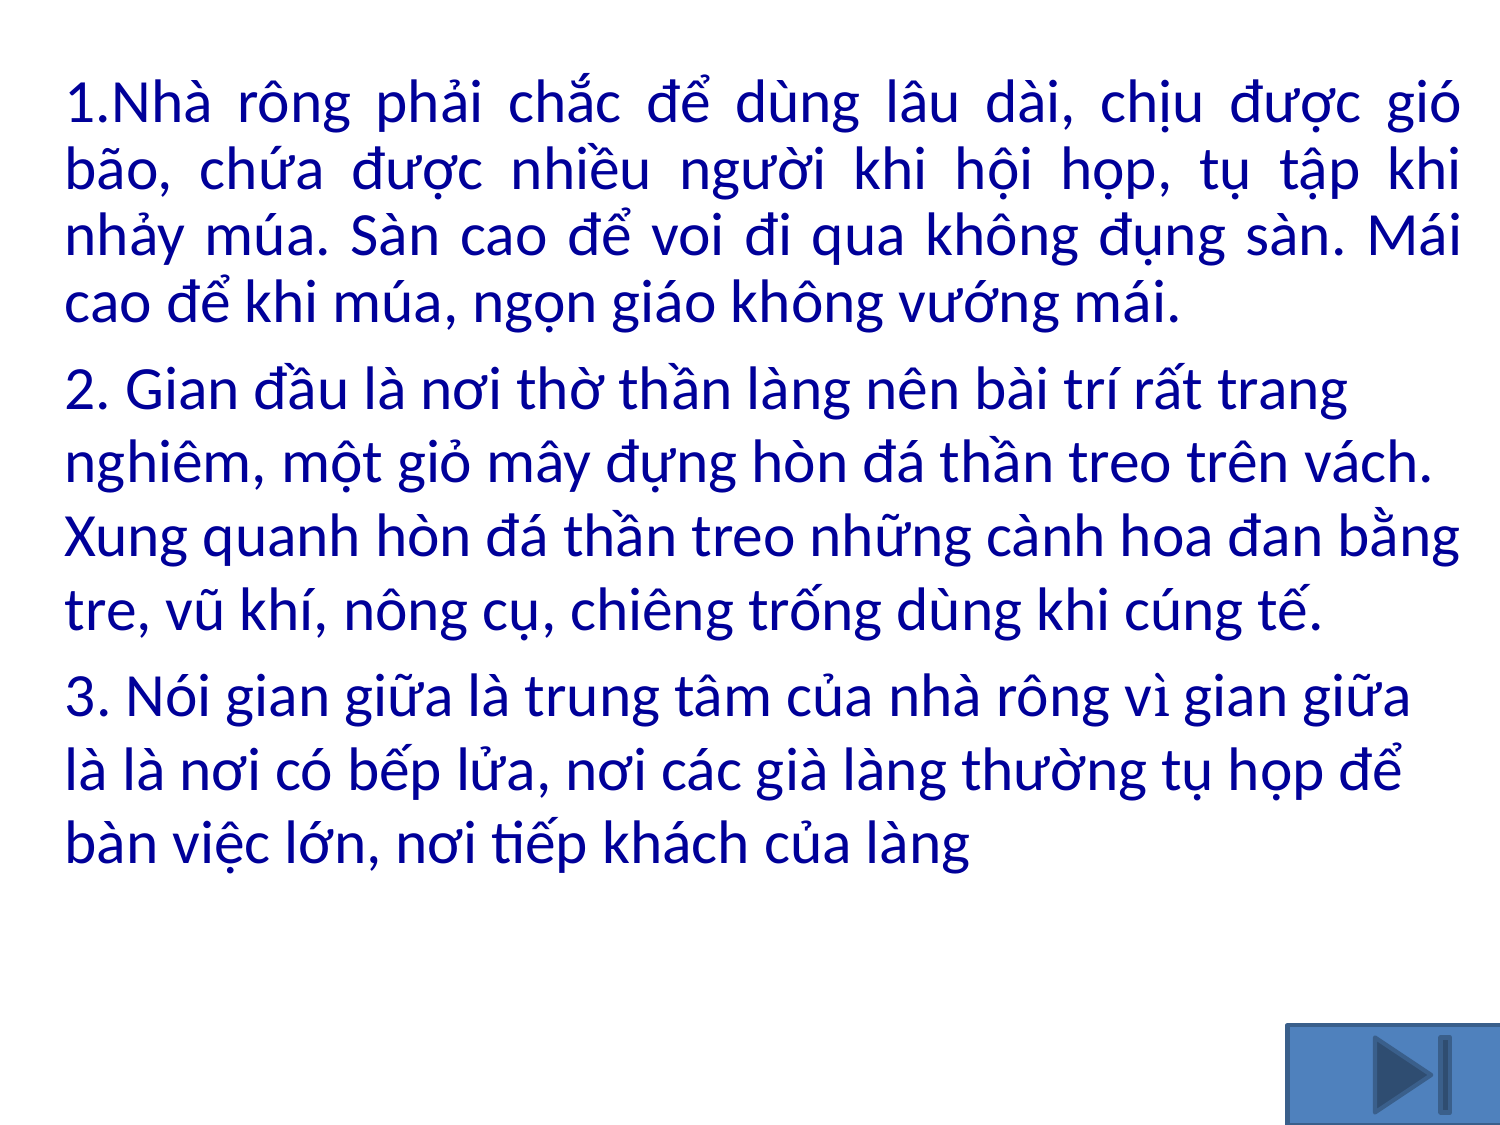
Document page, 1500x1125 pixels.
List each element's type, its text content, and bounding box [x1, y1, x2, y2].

text_box 1.Nhà rông phải chắc để dùng lâu dài, chịu được gió bão, chứa được nhiều người khi hội họp, tụ tập khi nhảy múa. Sàn cao để voi đi qua không đụng sàn. Mái cao để khi múa, ngọn giáo không vướng mái. 2. Gian đầu là nơi thờ thần làng nên bài trí rất trang nghiêm, một giỏ mây đựng hòn đá thần treo trên vách. Xung quanh hòn đá thần treo những cành hoa đan bằng tre, vũ khí, nông cụ, chiêng trống dùng khi cúng tế. 3. Nói gian giữa là trung tâm của nhà rông vì gian giữa là là nơi có bếp lửa, nơi các già làng thường tụ họp để bàn việc lớn, nơi tiếp khách của làng [0, 62, 1479, 1032]
text_box [1285, 1023, 1500, 1125]
